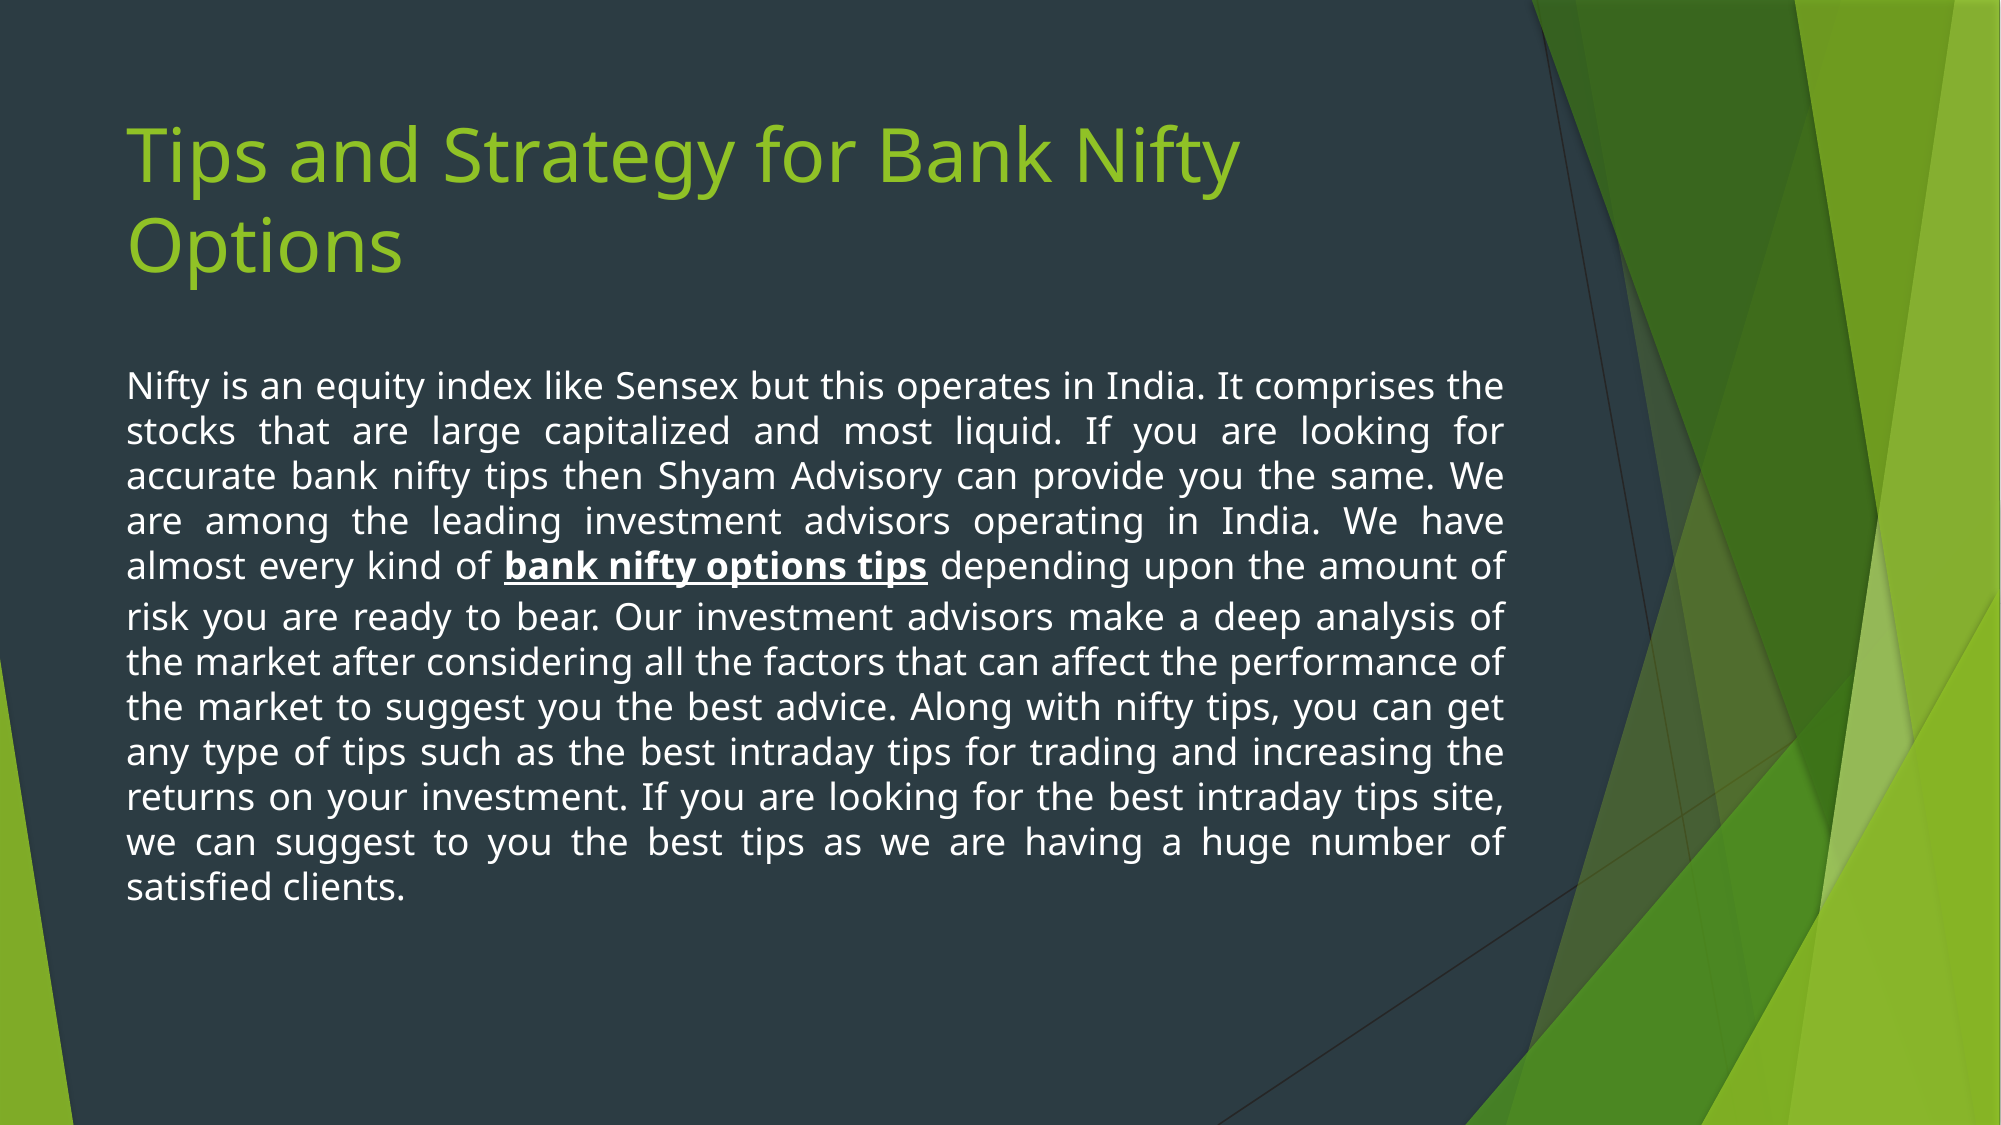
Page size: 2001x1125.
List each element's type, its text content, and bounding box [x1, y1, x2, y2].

title Tips and Strategy for Bank Nifty Options [111, 99, 1522, 317]
list Nifty is an equity index like Sensex but this operates in India. It comprises the stocks that are large capitalized and most liquid. If you are looking for accurate bank nifty tips then Shyam Advisory can provide you the same. We are among the leading investment advisors operating in India. We have almost every kind of bank nifty options tips depending upon the amount of risk you are ready to bear. Our investment advisors make a deep analysis of the market after considering all the factors that can affect the performance of the market to suggest you the best advice. Along with nifty tips, you can get any type of tips such as the best intraday tips for trading and increasing the returns on your investment. If you are looking for the best intraday tips site, we can suggest to you the best tips as we are having a huge number of satisfied clients. [111, 354, 1522, 992]
